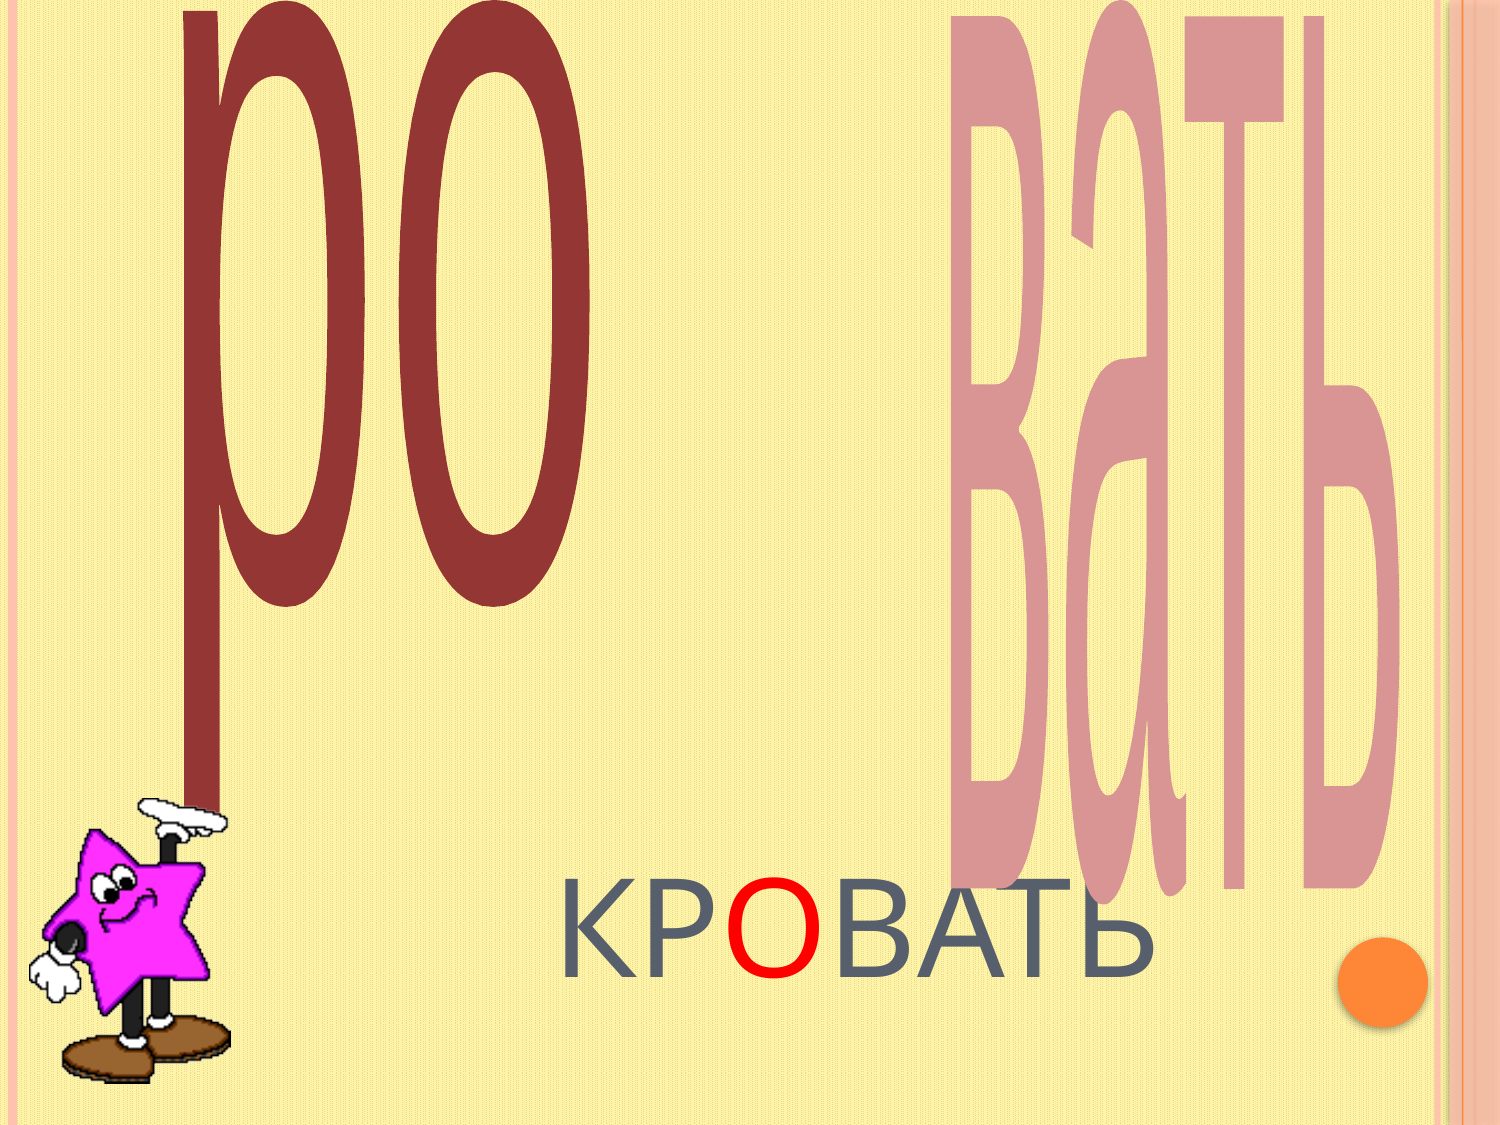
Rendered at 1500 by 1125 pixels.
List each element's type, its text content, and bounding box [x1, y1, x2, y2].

title кровать [537, 822, 1201, 1013]
picture [28, 798, 231, 1084]
